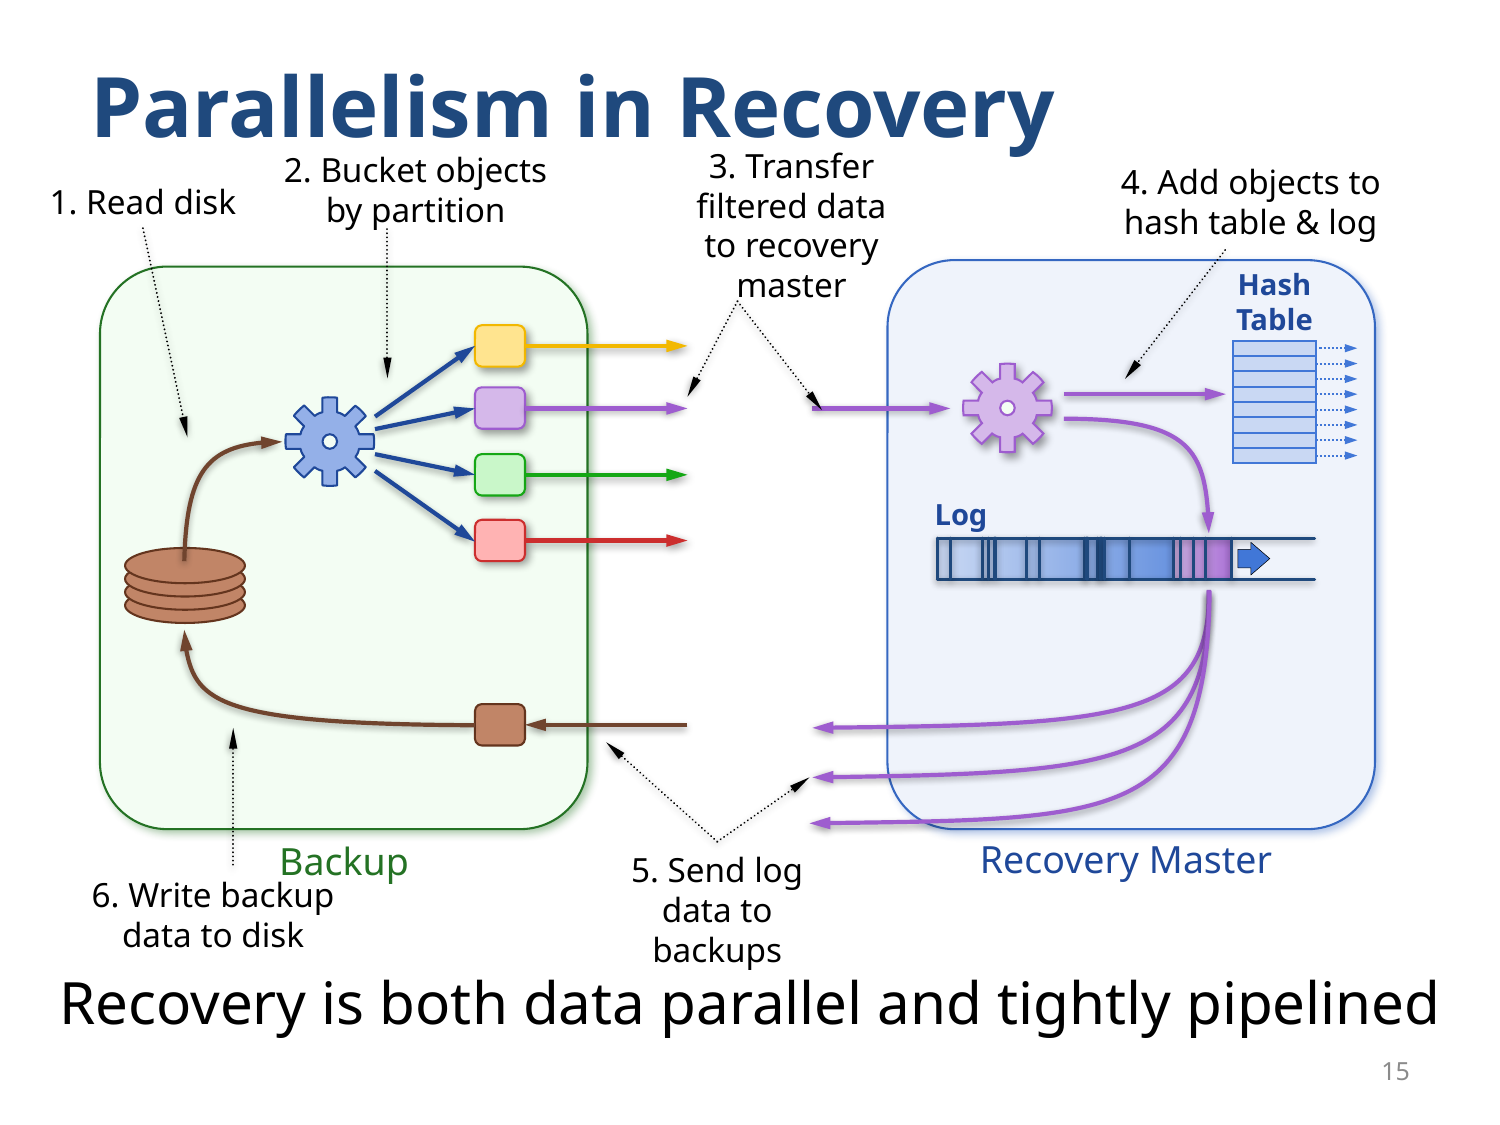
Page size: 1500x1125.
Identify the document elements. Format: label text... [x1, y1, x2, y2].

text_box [374, 408, 476, 430]
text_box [374, 481, 476, 542]
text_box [124, 547, 246, 624]
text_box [142, 228, 188, 438]
text_box [813, 590, 1212, 830]
text_box [477, 454, 526, 496]
text_box [476, 354, 588, 389]
text_box 6. Write backup data to disk [76, 866, 350, 958]
text_box [121, 550, 474, 733]
text_box [180, 630, 475, 728]
text_box Backup [264, 830, 424, 891]
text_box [374, 345, 476, 408]
text_box [474, 519, 526, 562]
title Parallelism in Recovery [75, 45, 1425, 163]
text_box [99, 266, 588, 830]
text_box [1063, 416, 1215, 534]
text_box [284, 396, 376, 487]
text_box [479, 387, 526, 429]
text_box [605, 741, 718, 842]
text_box Recovery Master [965, 829, 1288, 889]
text_box 5. Send log data to backups [587, 841, 848, 958]
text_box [962, 362, 1053, 454]
text_box [932, 537, 1318, 618]
text_box 4. Add objects to hash table & log [1105, 154, 1396, 249]
text_box [887, 734, 895, 741]
text_box Hash Table [1236, 266, 1313, 337]
text_box [1010, 260, 1375, 830]
text_box 1. Read disk [34, 173, 252, 229]
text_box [687, 301, 735, 397]
text_box [887, 260, 1200, 699]
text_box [737, 301, 823, 411]
text_box [476, 483, 588, 522]
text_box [1231, 340, 1358, 464]
text_box [812, 601, 1177, 734]
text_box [937, 537, 1315, 580]
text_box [1124, 249, 1226, 380]
text_box [474, 704, 526, 746]
text_box [182, 436, 279, 546]
text_box [200, 448, 474, 550]
text_box [474, 325, 526, 367]
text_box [374, 453, 476, 476]
text_box [812, 600, 1186, 784]
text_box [721, 777, 810, 842]
text_box Recovery is both data parallel and tightly pipelined [44, 958, 1456, 1044]
slide_number 15 [1074, 1044, 1425, 1103]
text_box [1062, 260, 1361, 470]
text_box 3. Transfer filtered data to recovery master [680, 137, 904, 312]
text_box Log [934, 496, 988, 532]
text_box 2. Bucket objects by partition [269, 141, 563, 237]
